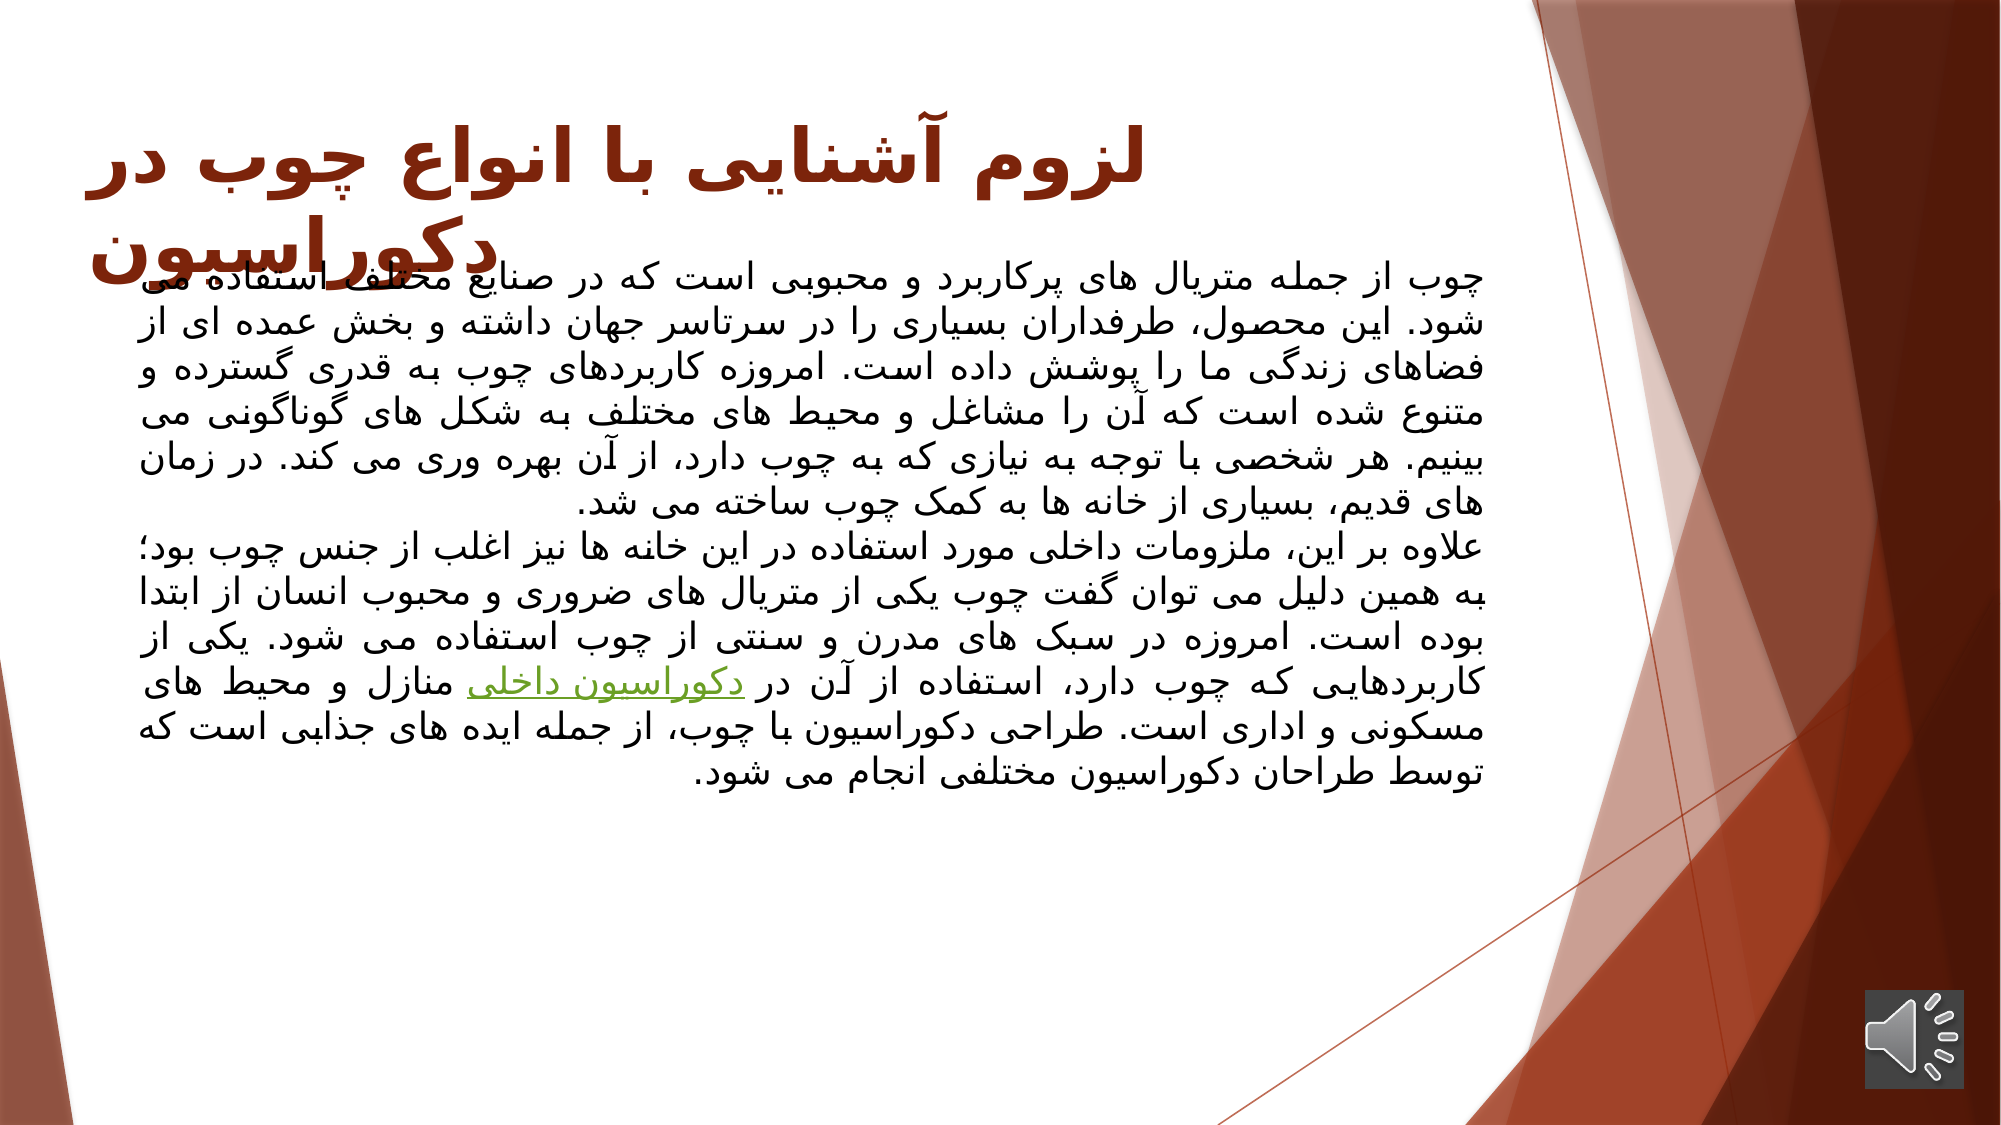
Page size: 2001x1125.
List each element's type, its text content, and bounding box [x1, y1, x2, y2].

title لزوم آشنایی با انواع چوب در دکوراسیون [73, 99, 1484, 317]
picture [1864, 989, 1966, 1091]
text_box چوب از جمله متریال های پرکاربرد و محبوبی است که در صنایع مختلف استفاده می شود. این محصول، طرفداران بسیاری را در سرتاسر جهان داشته و بخش عمده ای از فضاهای زندگی ما را پوشش داده است. امروزه کاربردهای چوب به قدری گسترده و متنوع شده است که آن را مشاغل و محیط های مختلف به شکل های گوناگونی می بینیم. هر شخصی با توجه به نیازی که به چوب دارد، از آن بهره وری می کند. در زمان های قدیم، بسیاری از خانه ها به کمک چوب ساخته می شد. علاوه بر این، ملزومات داخلی مورد استفاده در این خانه ها نیز اغلب از جنس چوب بود؛ به همین دلیل می توان گفت چوب یکی از متریال های ضروری و محبوب انسان از ابتدا بوده است. امروزه در سبک های مدرن و سنتی از چوب استفاده می شود. یکی از کاربردهایی که چوب دارد، استفاده از آن در دکوراسیون داخلی منازل و محیط های مسکونی و اداری است. طراحی دکوراسیون با چوب، از جمله ایده های جذابی است که توسط طراحان دکوراسیون مختلفی انجام می شود. [122, 244, 1500, 800]
